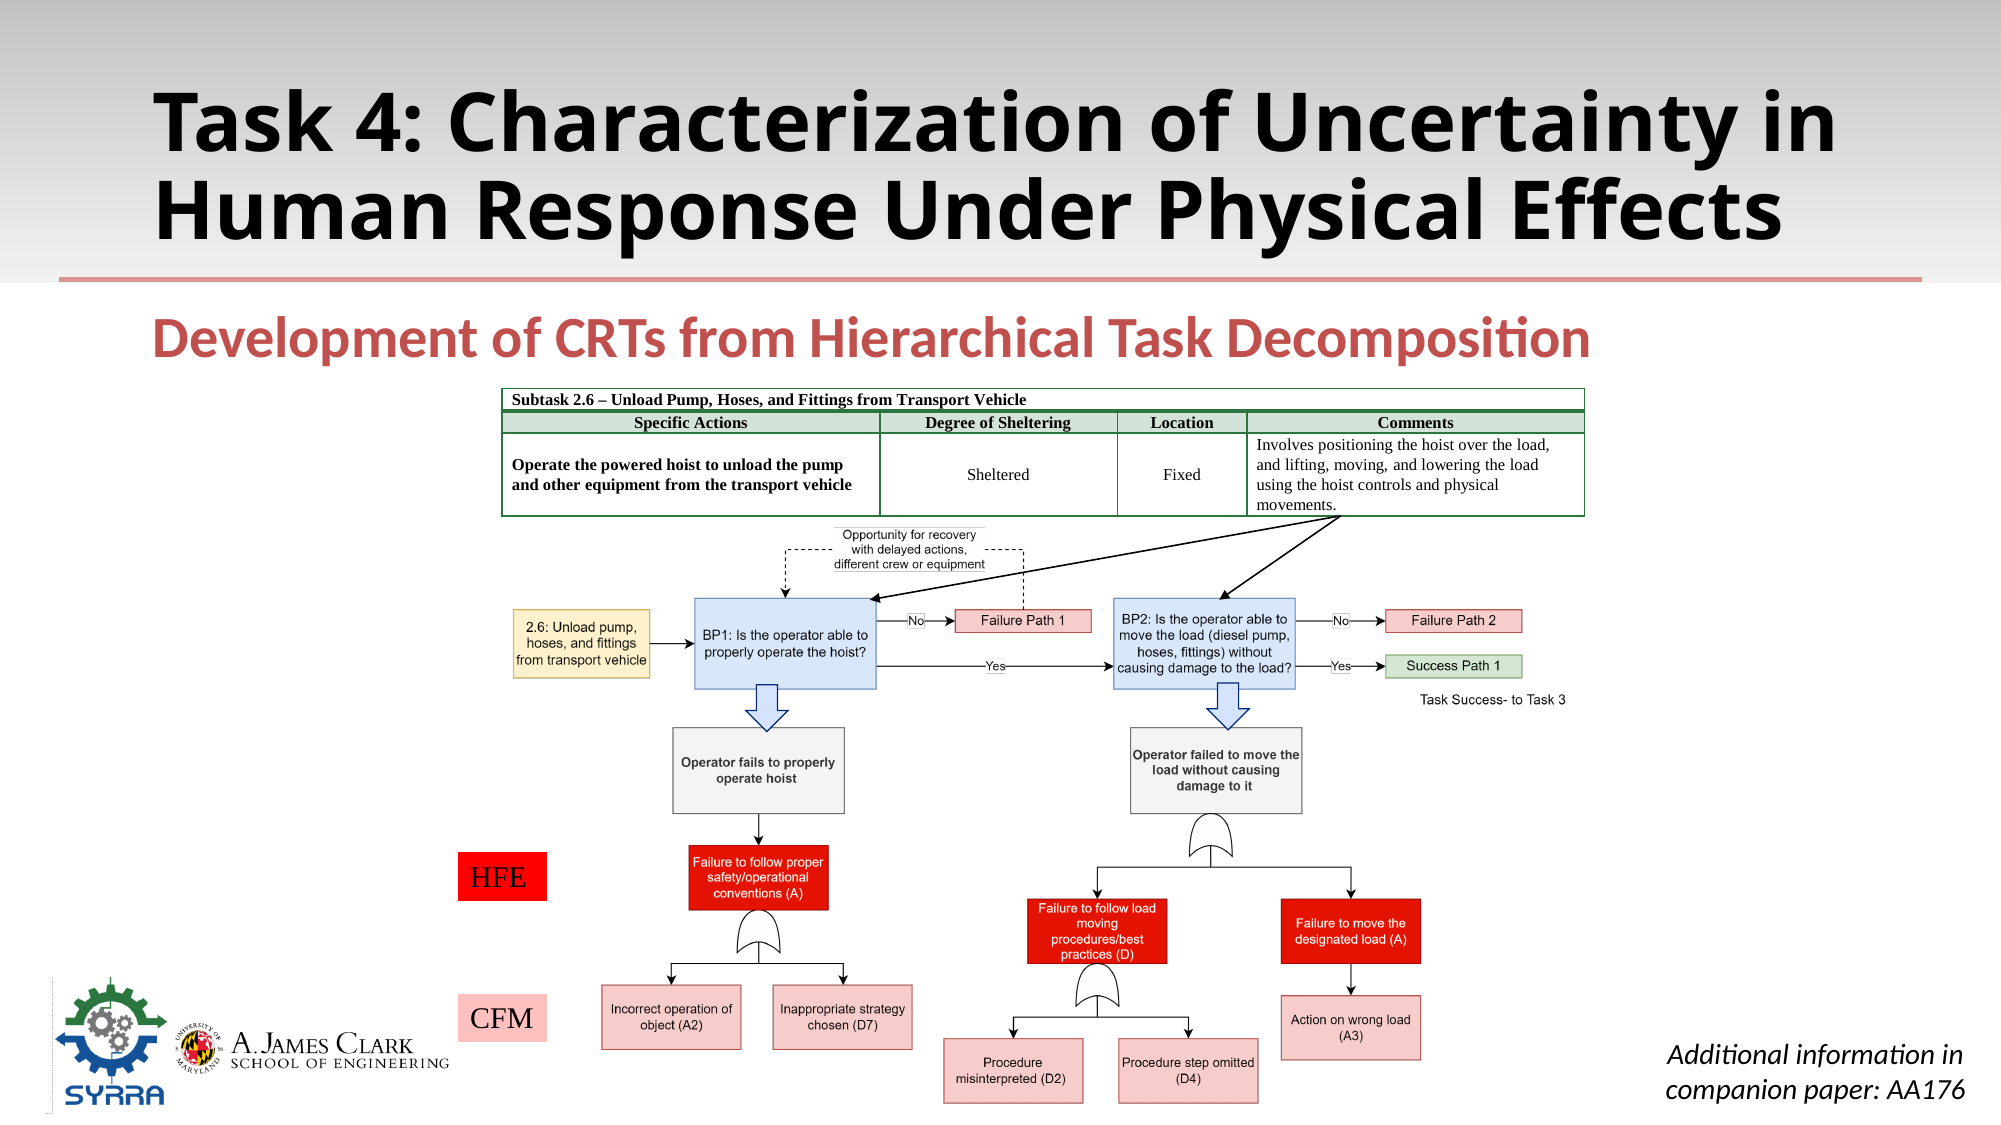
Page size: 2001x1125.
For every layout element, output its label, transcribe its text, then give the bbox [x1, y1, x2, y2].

title Task 4: Characterization of Uncertainty in Human Response Under Physical Effects [137, 59, 1863, 278]
picture [45, 384, 1587, 1114]
list Development of CRTs from Hierarchical Task Decomposition [137, 299, 1863, 1014]
text_box Additional information in companion paper: AA176 [1587, 1027, 2000, 1113]
